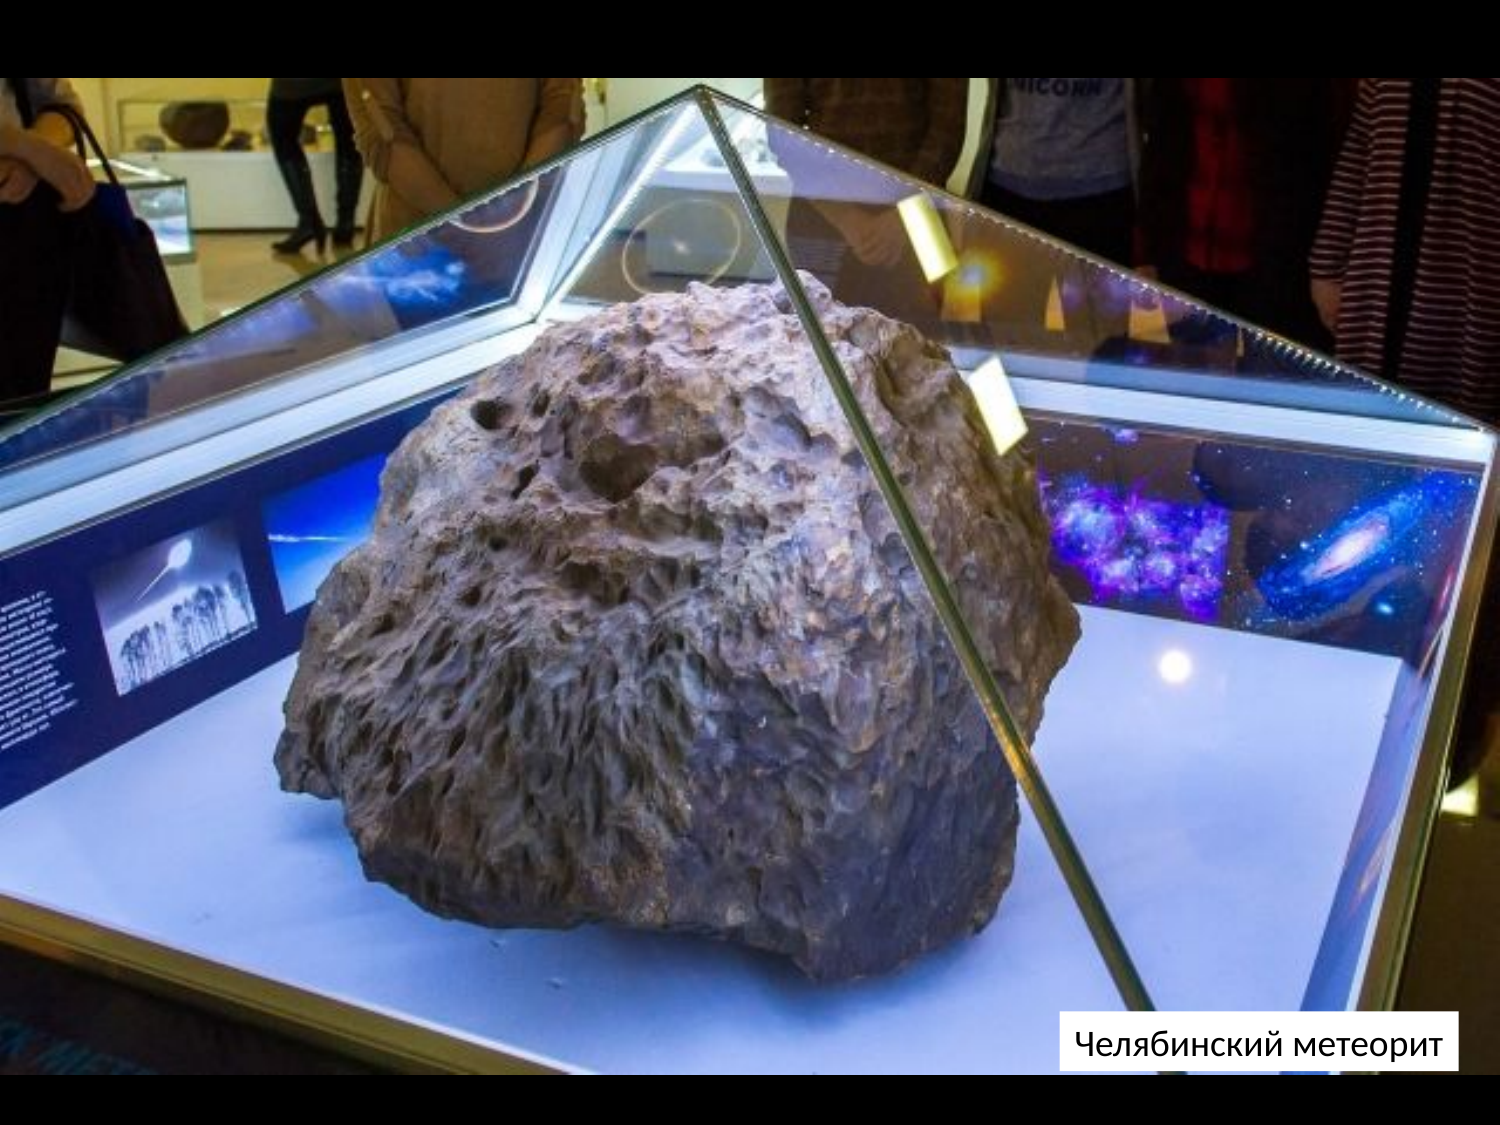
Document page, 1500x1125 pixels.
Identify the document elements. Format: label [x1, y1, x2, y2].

picture [0, 77, 1500, 1075]
